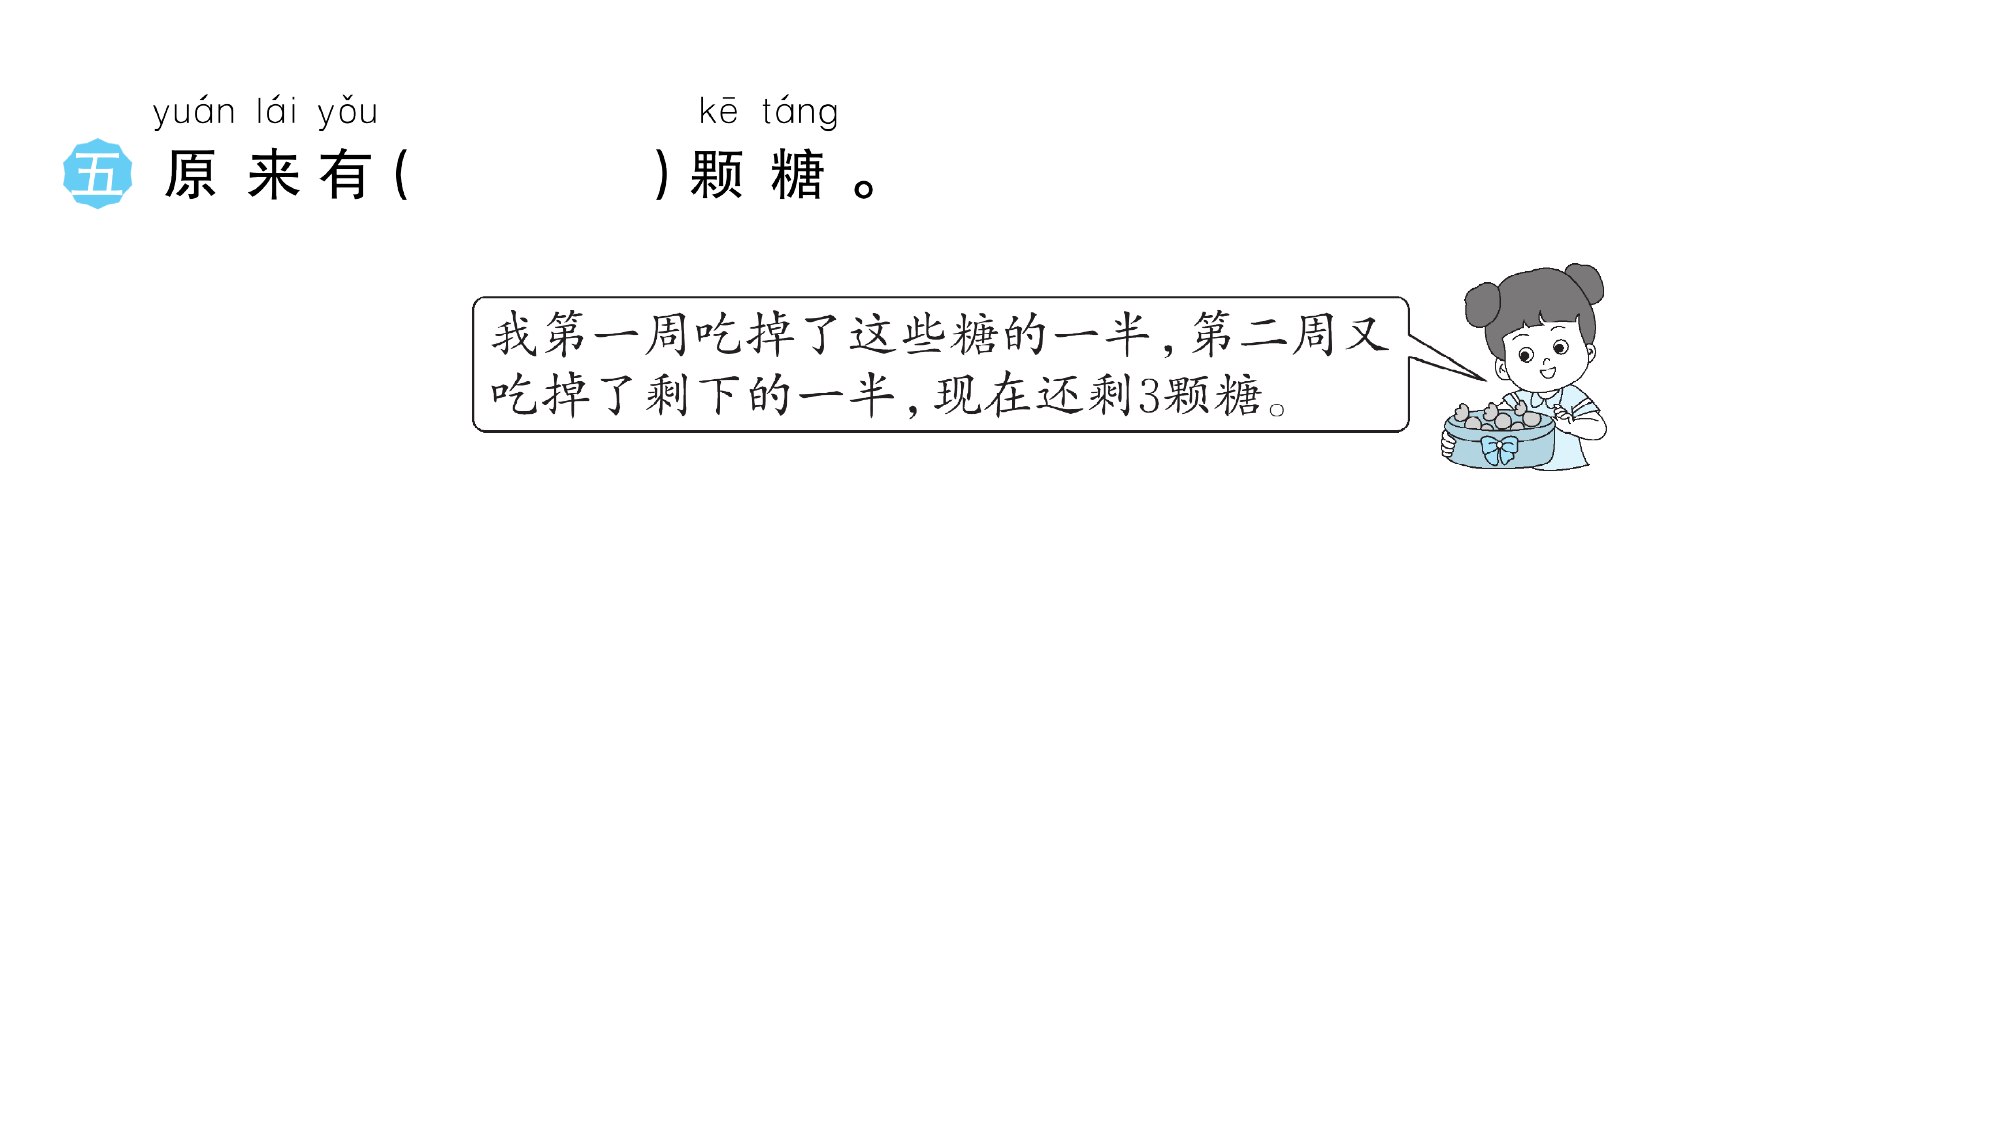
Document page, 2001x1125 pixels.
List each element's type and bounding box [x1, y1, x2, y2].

picture [58, 58, 1949, 490]
